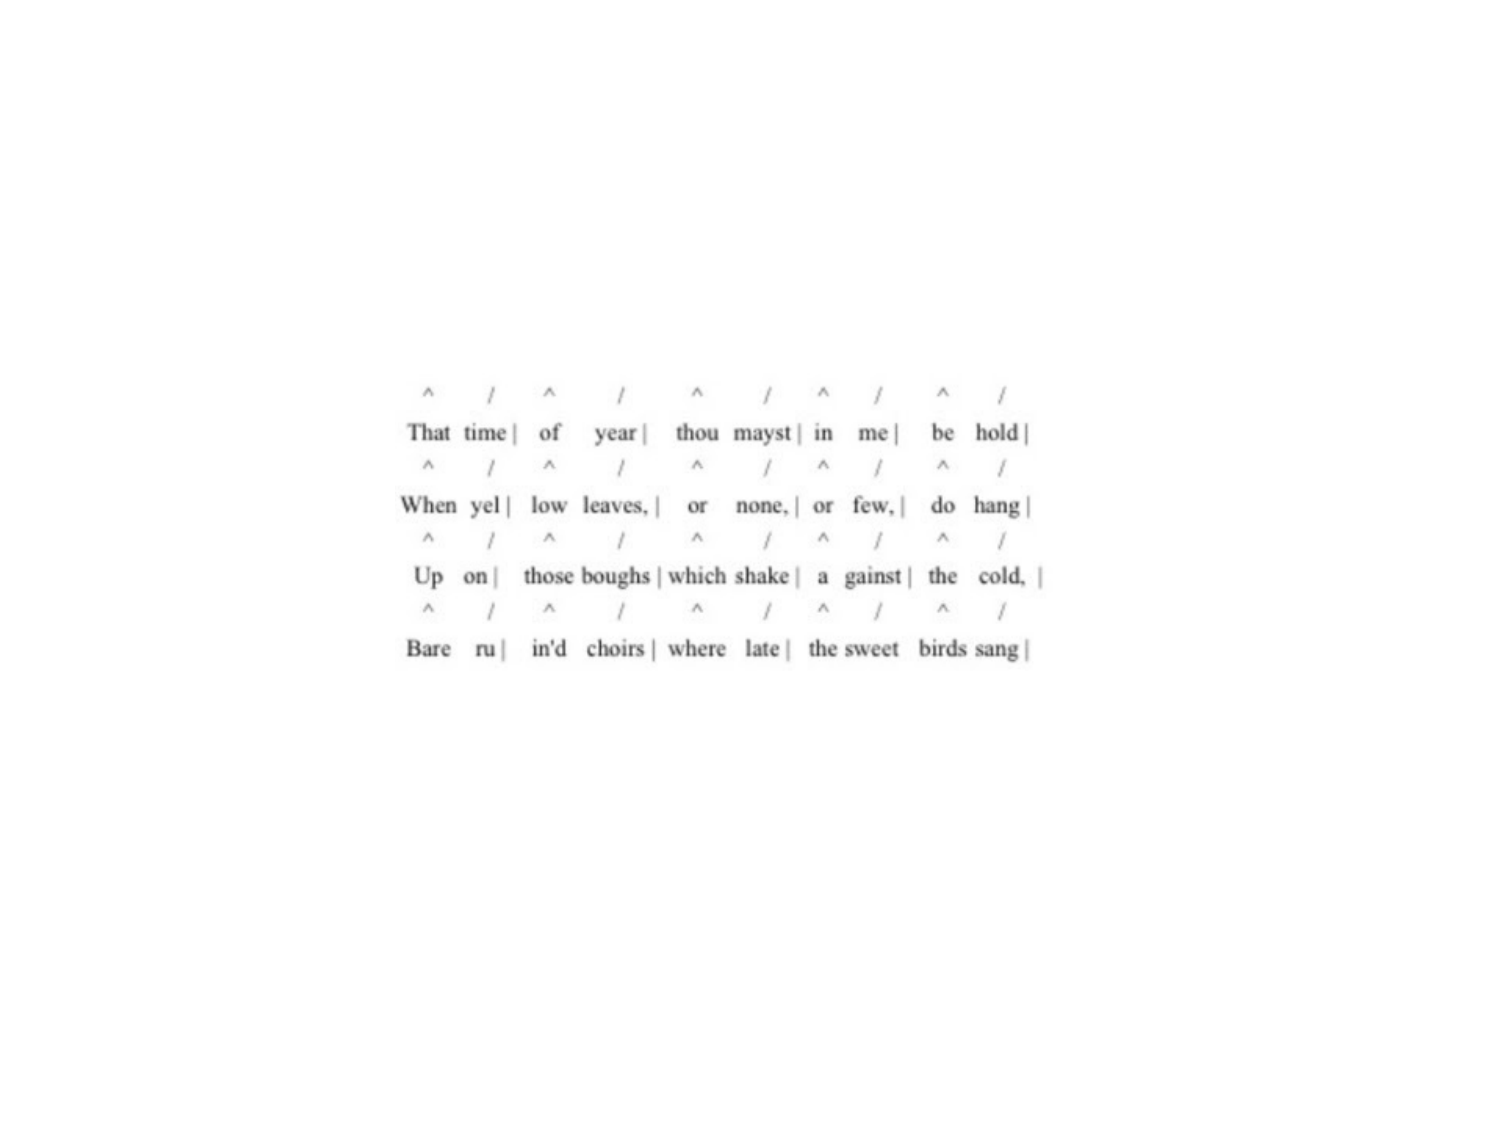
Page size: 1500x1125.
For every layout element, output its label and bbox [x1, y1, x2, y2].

picture [395, 373, 1079, 671]
